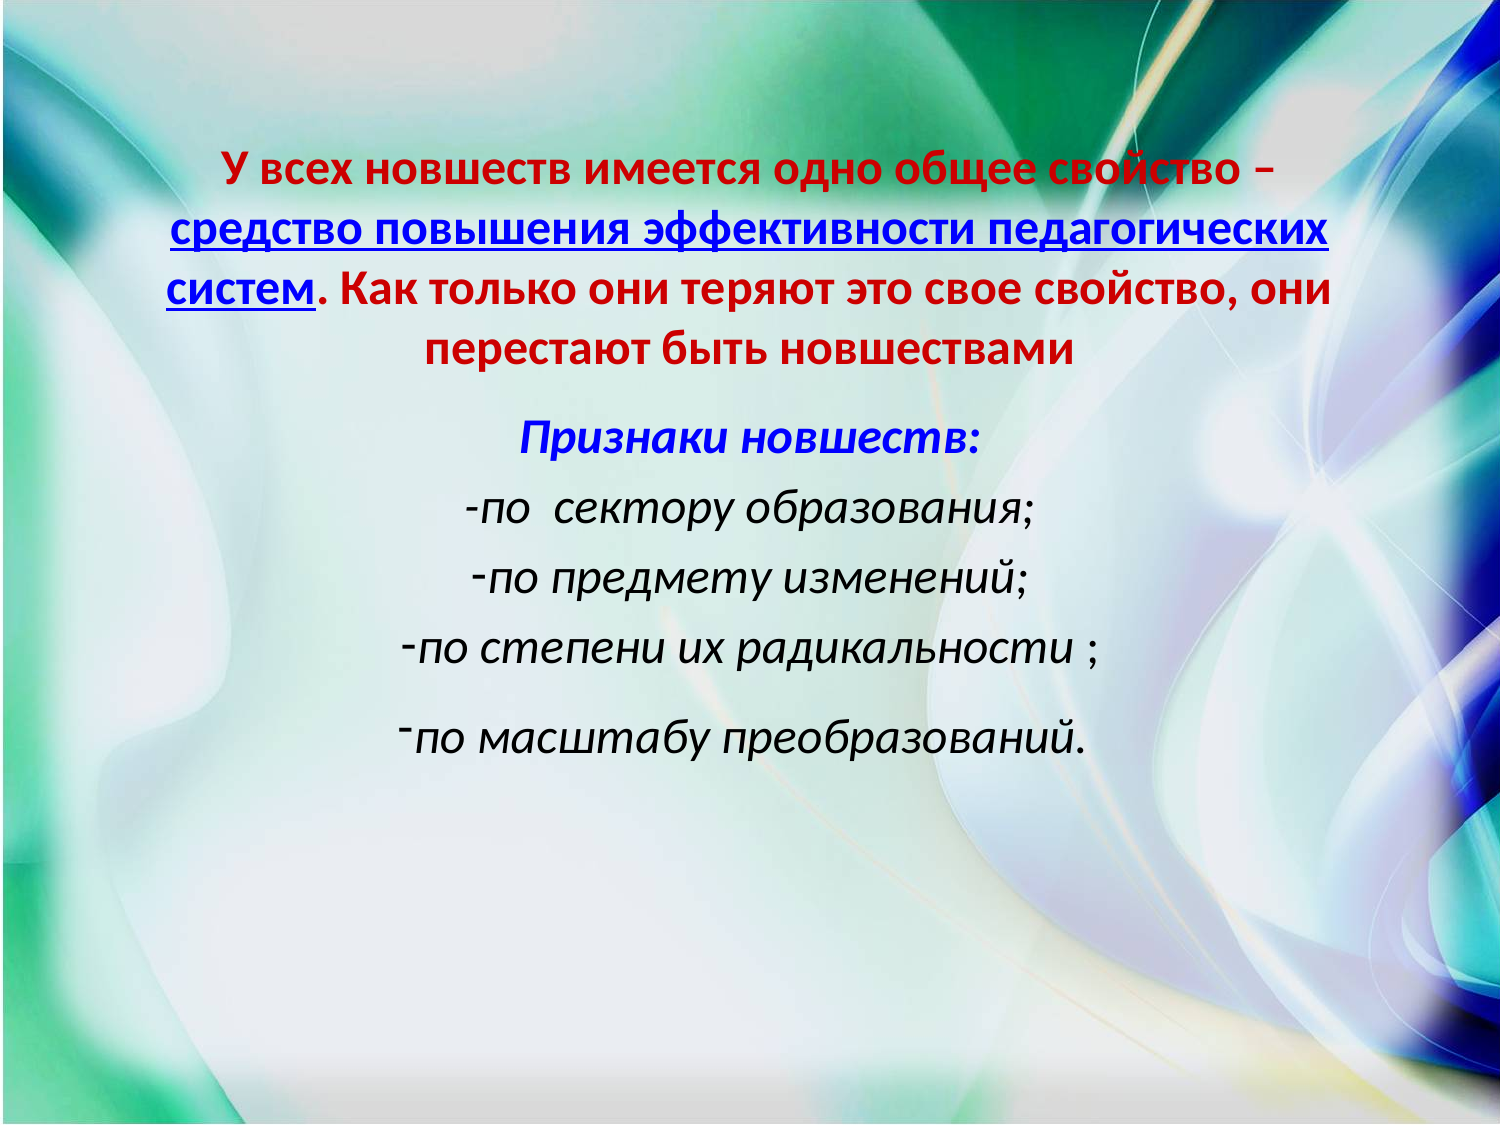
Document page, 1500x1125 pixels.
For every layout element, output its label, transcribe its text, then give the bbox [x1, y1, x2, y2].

title У всех новшеств имеется одно общее свойство –средство повышения эффективности педагогических систем. Как только они теряют это свое свойство, они перестают быть новшествами [112, 63, 1388, 447]
subtitle Признаки новшеств: -по сектору образования; по предмету изменений; по степени их радикальности ; по масштабу преобразований. [224, 395, 1276, 926]
picture [0, 0, 1500, 1125]
